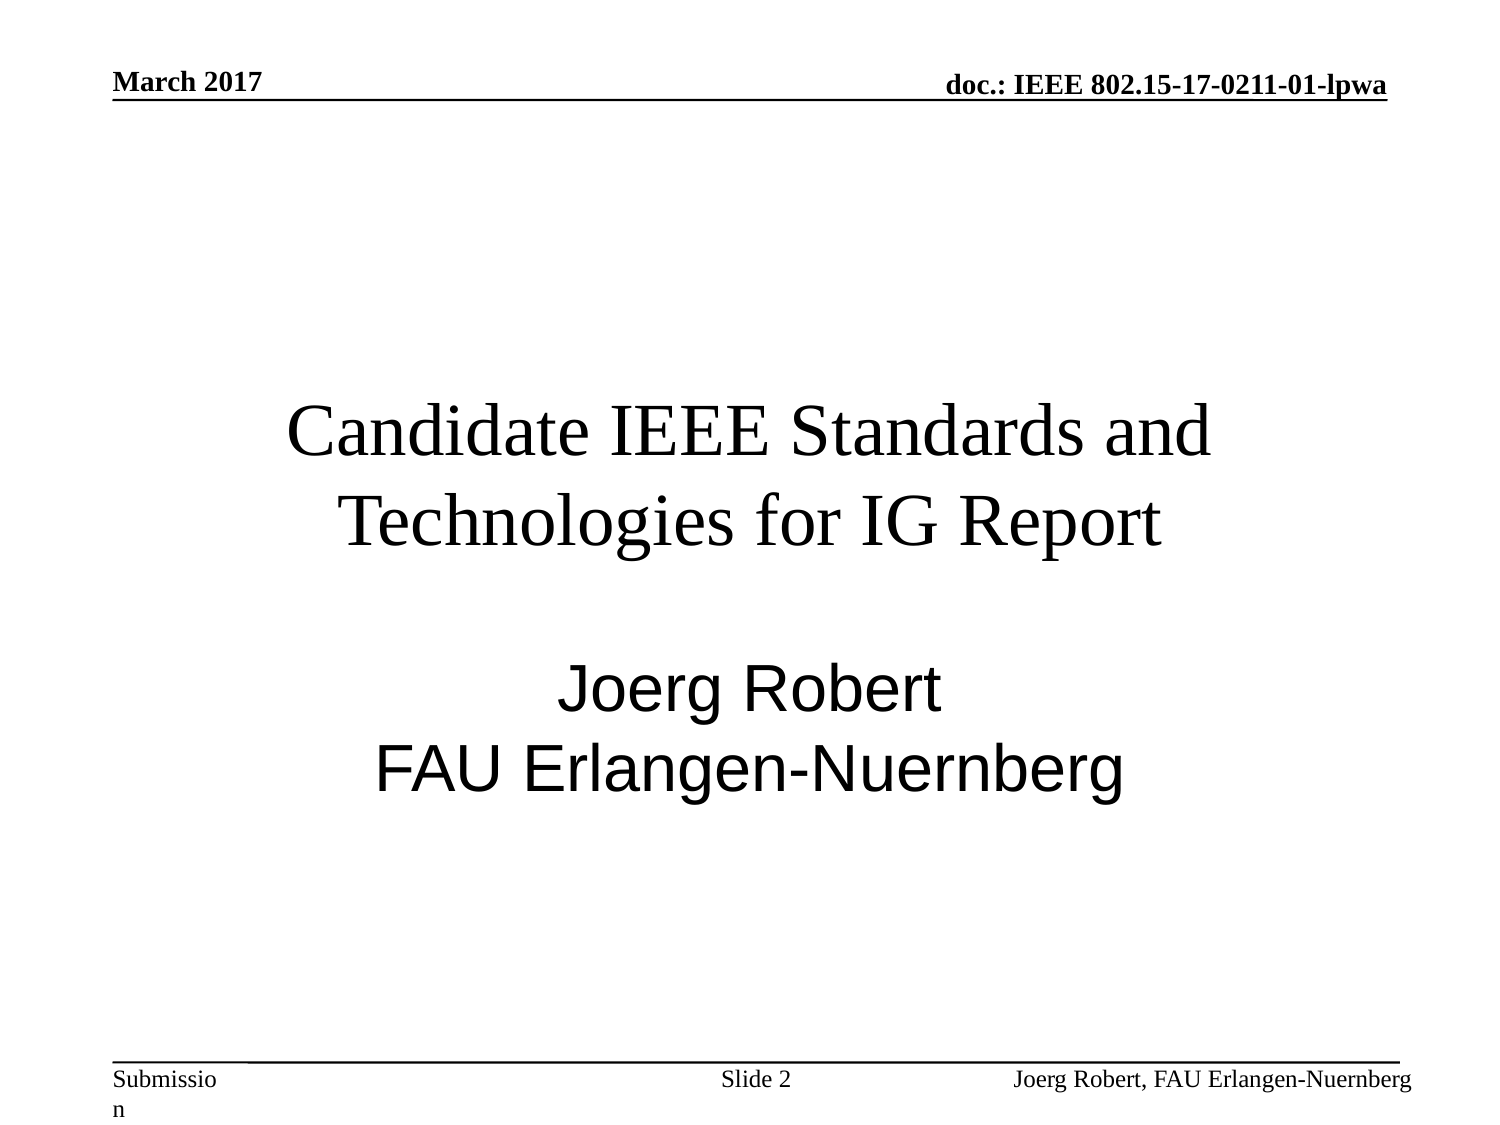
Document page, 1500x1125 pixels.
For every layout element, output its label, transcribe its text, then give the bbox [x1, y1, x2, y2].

subtitle Joerg Robert FAU Erlangen-Nuernberg [225, 637, 1275, 925]
footer Joerg Robert, FAU Erlangen-Nuernberg [900, 1062, 1413, 1093]
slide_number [112, 62, 375, 98]
slide_number Slide 2 [712, 1062, 800, 1093]
title Candidate IEEE Standards and Technologies for IG Report [112, 349, 1388, 591]
